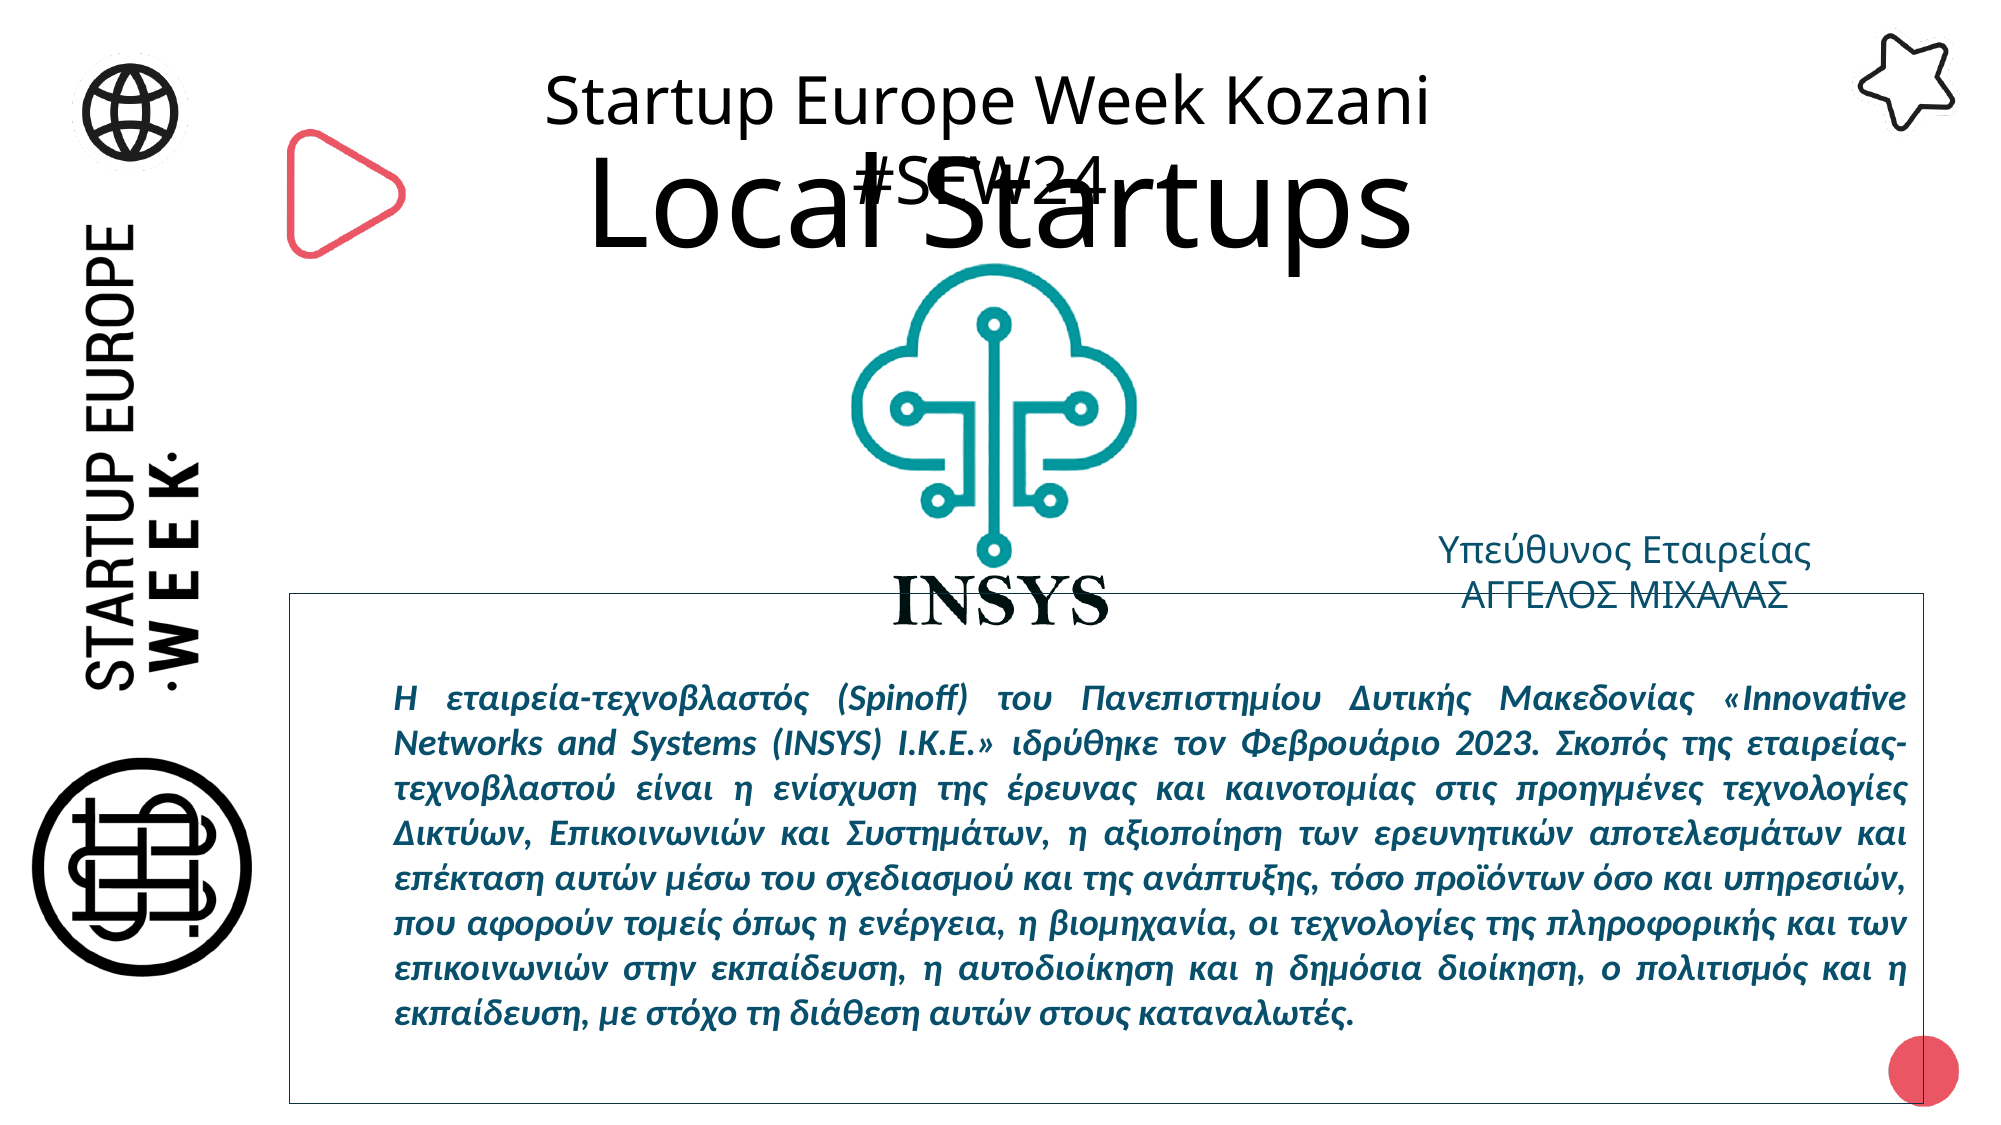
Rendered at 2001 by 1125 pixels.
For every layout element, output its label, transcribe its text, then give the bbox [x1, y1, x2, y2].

text_box Υπεύθυνος Εταιρείας ΑΓΓΕΛΟΣ ΜΙΧΑΛΑΣ [1344, 518, 1906, 624]
text_box [289, 593, 1924, 1104]
picture [1877, 1023, 1970, 1116]
picture [801, 255, 1199, 654]
text_box Local Startups [449, 115, 1615, 280]
picture [0, 25, 569, 1024]
picture [565, 696, 569, 706]
picture [1795, 0, 2000, 193]
text_box Startup Europe Week Kozani #SEW24 [396, 50, 1582, 115]
